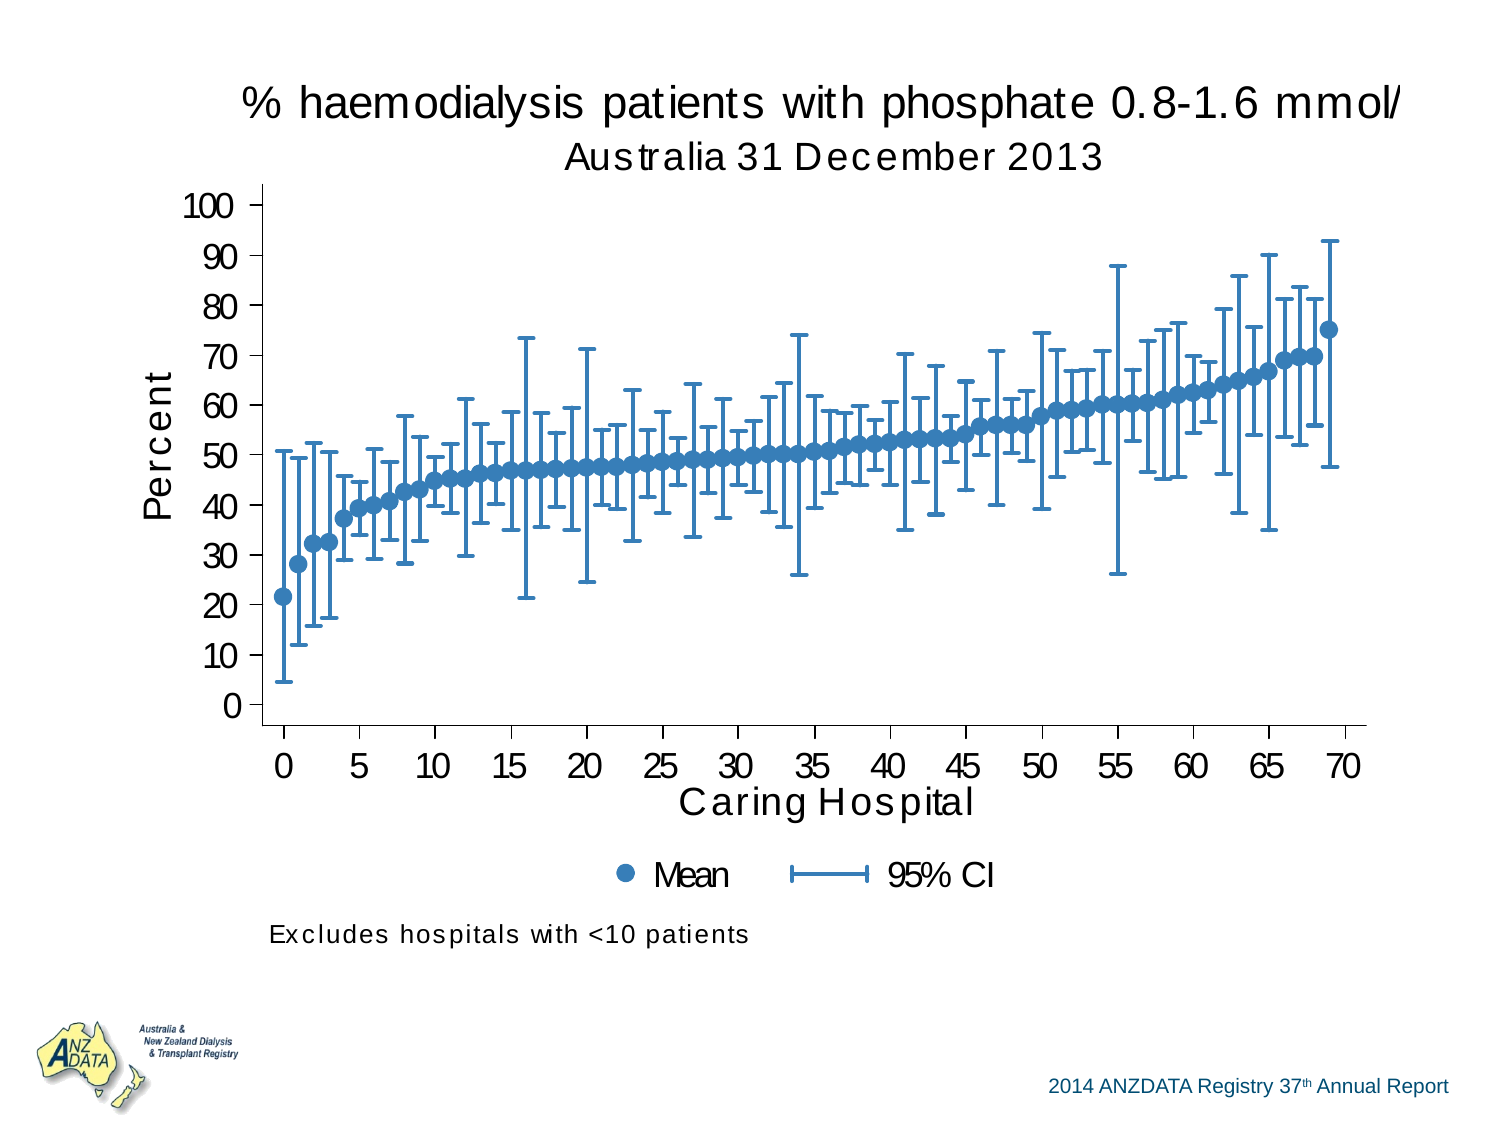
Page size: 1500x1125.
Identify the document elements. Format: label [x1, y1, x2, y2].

picture [29, 1016, 243, 1118]
picture [1306, 1078, 1311, 1087]
picture [100, 42, 1400, 988]
